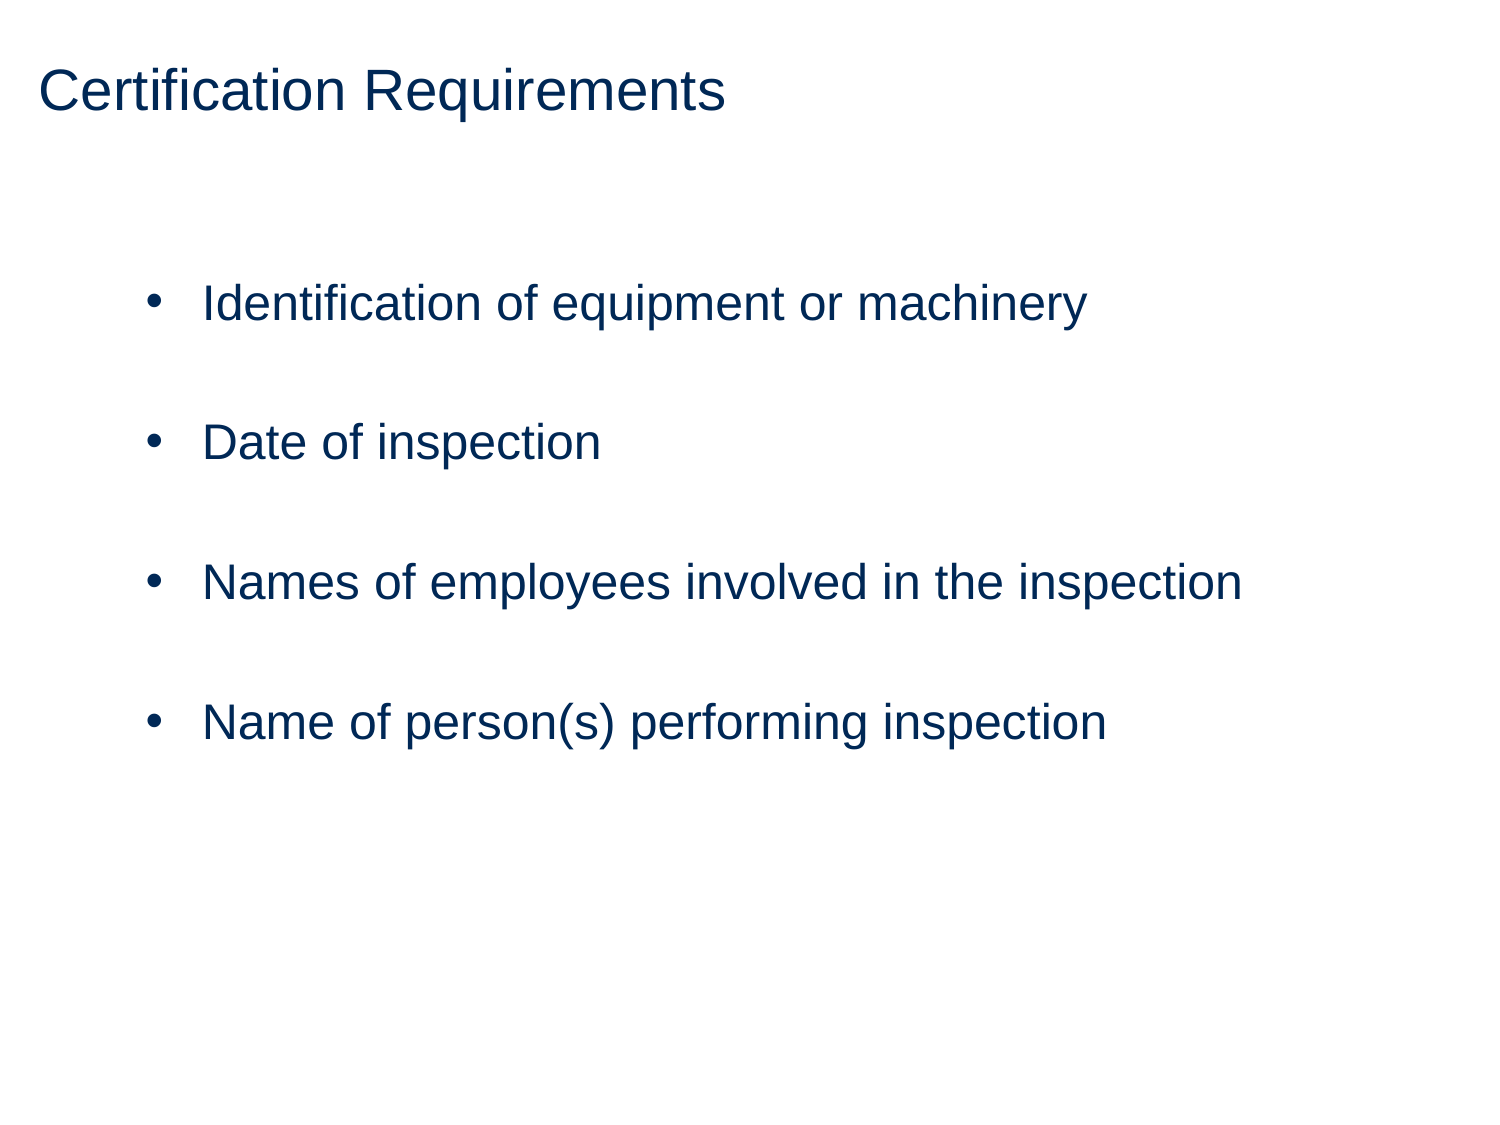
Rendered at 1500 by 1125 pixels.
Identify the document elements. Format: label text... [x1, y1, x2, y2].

title Certification Requirements [24, 45, 1388, 125]
list Identification of equipment or machinery Date of inspection Names of employees involved in the inspection Name of person(s) performing inspection [130, 262, 1281, 838]
